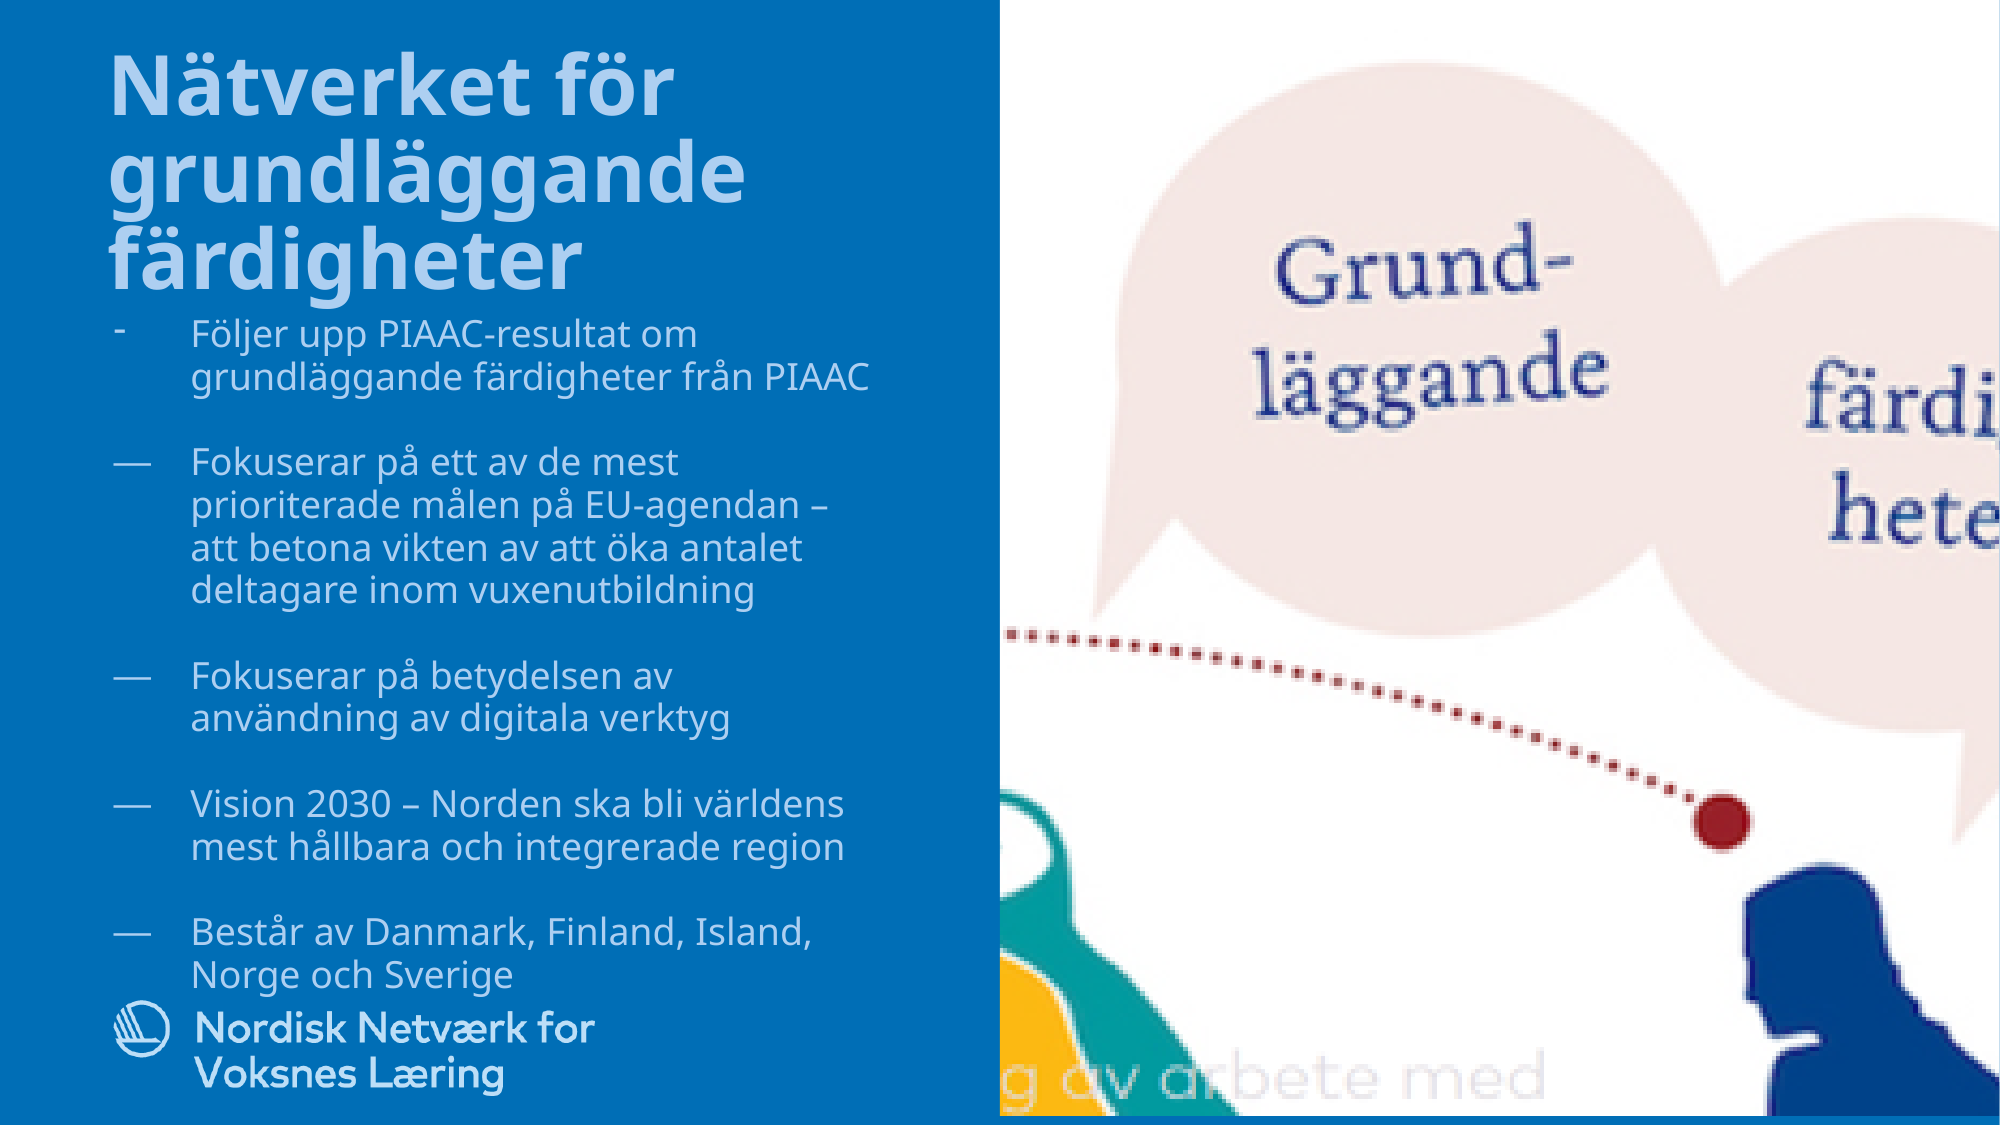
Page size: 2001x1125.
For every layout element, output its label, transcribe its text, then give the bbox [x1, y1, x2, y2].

title Nätverket för grundläggande färdigheter [107, 46, 885, 329]
list Följer upp PIAAC-resultat om grundläggande färdigheter från PIAAC Fokuserar på ett av de mest prioriterade målen på EU-agendan – att betona vikten av att öka antalet deltagare inom vuxenutbildning Fokuserar på betydelsen av användning av digitala verktyg Vision 2030 – Norden ska bli världens mest hållbara och integrerade region Består av Danmark, Finland, Island, Norge och Sverige [113, 329, 885, 1002]
picture [999, 0, 2000, 1125]
picture [113, 1002, 595, 1096]
